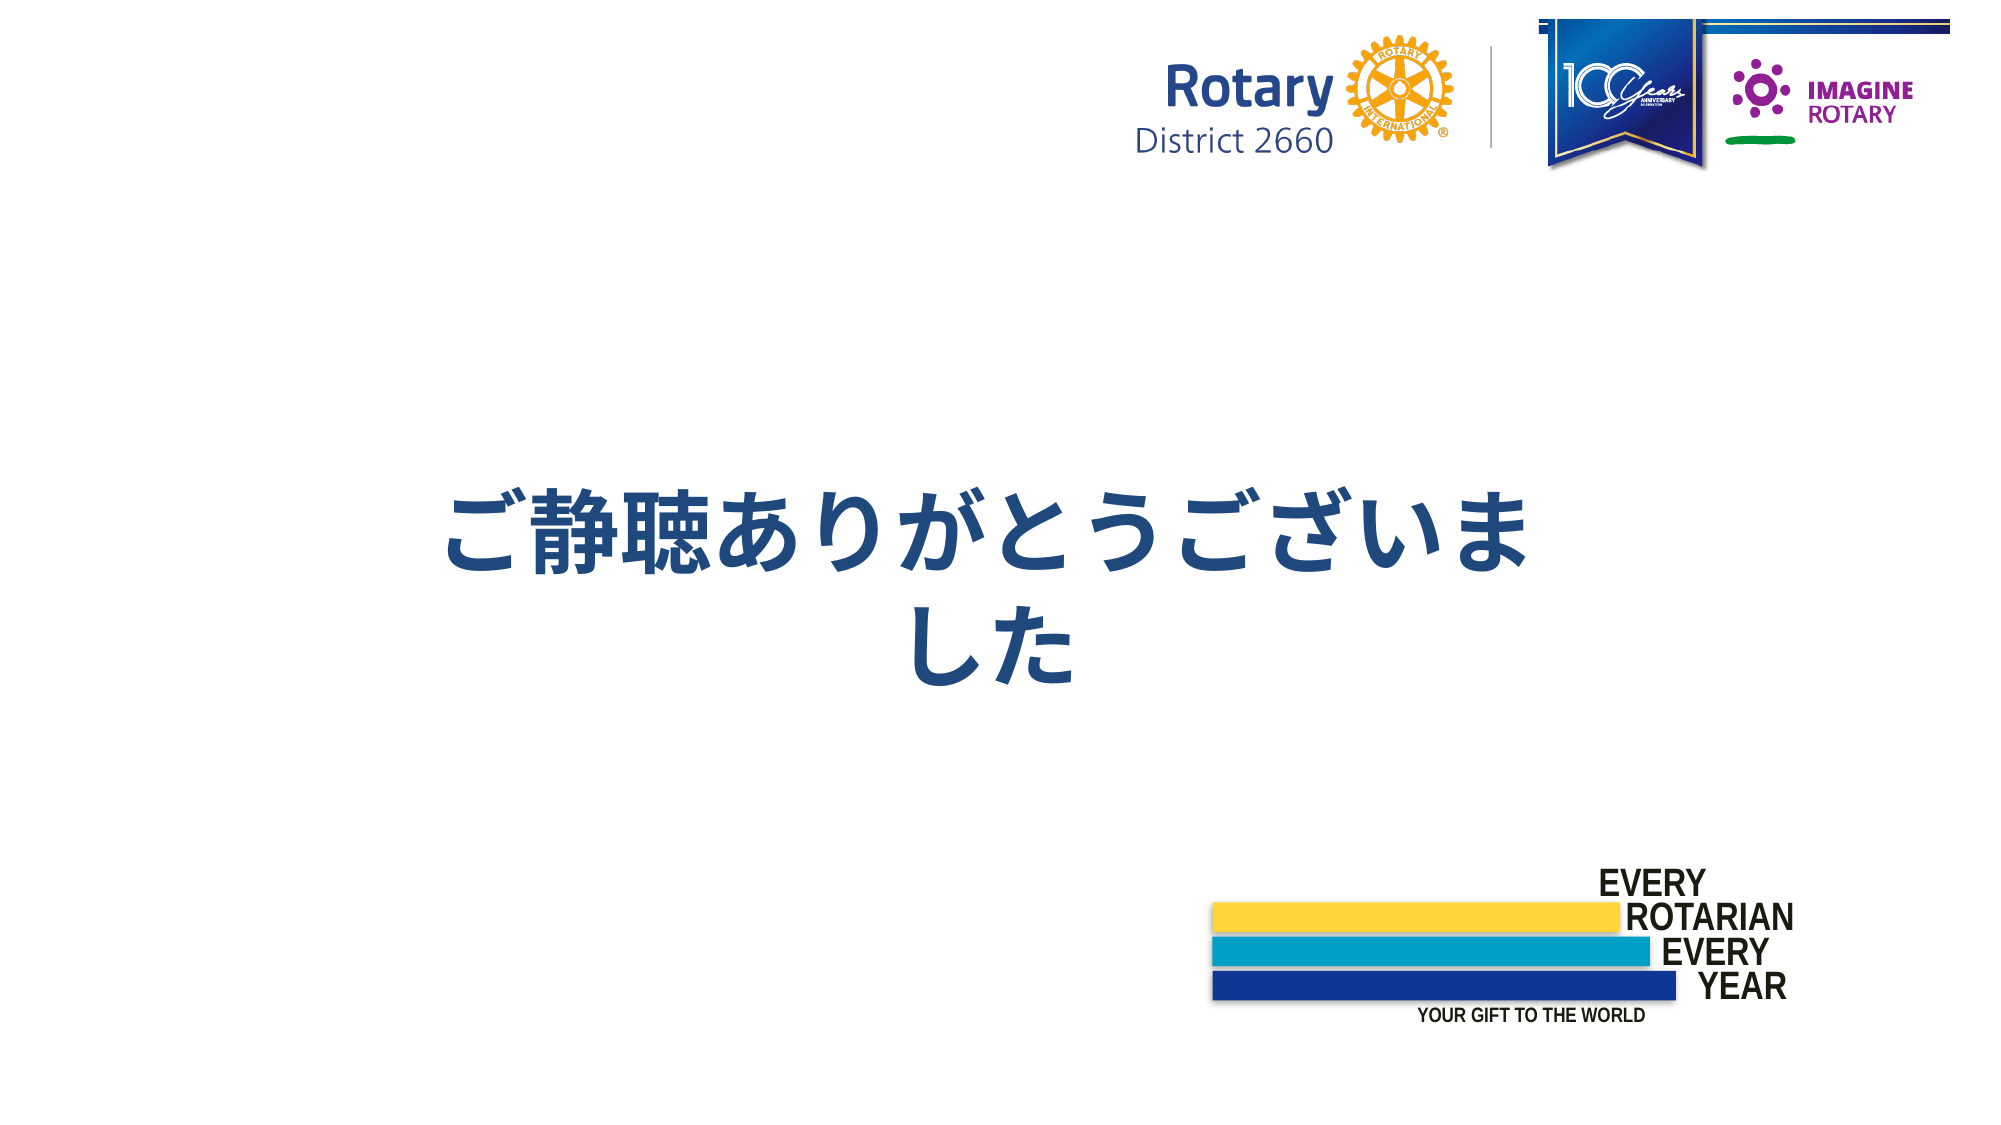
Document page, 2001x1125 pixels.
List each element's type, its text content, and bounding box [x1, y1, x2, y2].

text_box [1212, 862, 1812, 1035]
picture [1474, 0, 1511, 200]
picture [1098, 25, 1461, 181]
picture [1538, 19, 1950, 172]
text_box ご静聴ありがとうございました [387, 462, 1588, 613]
